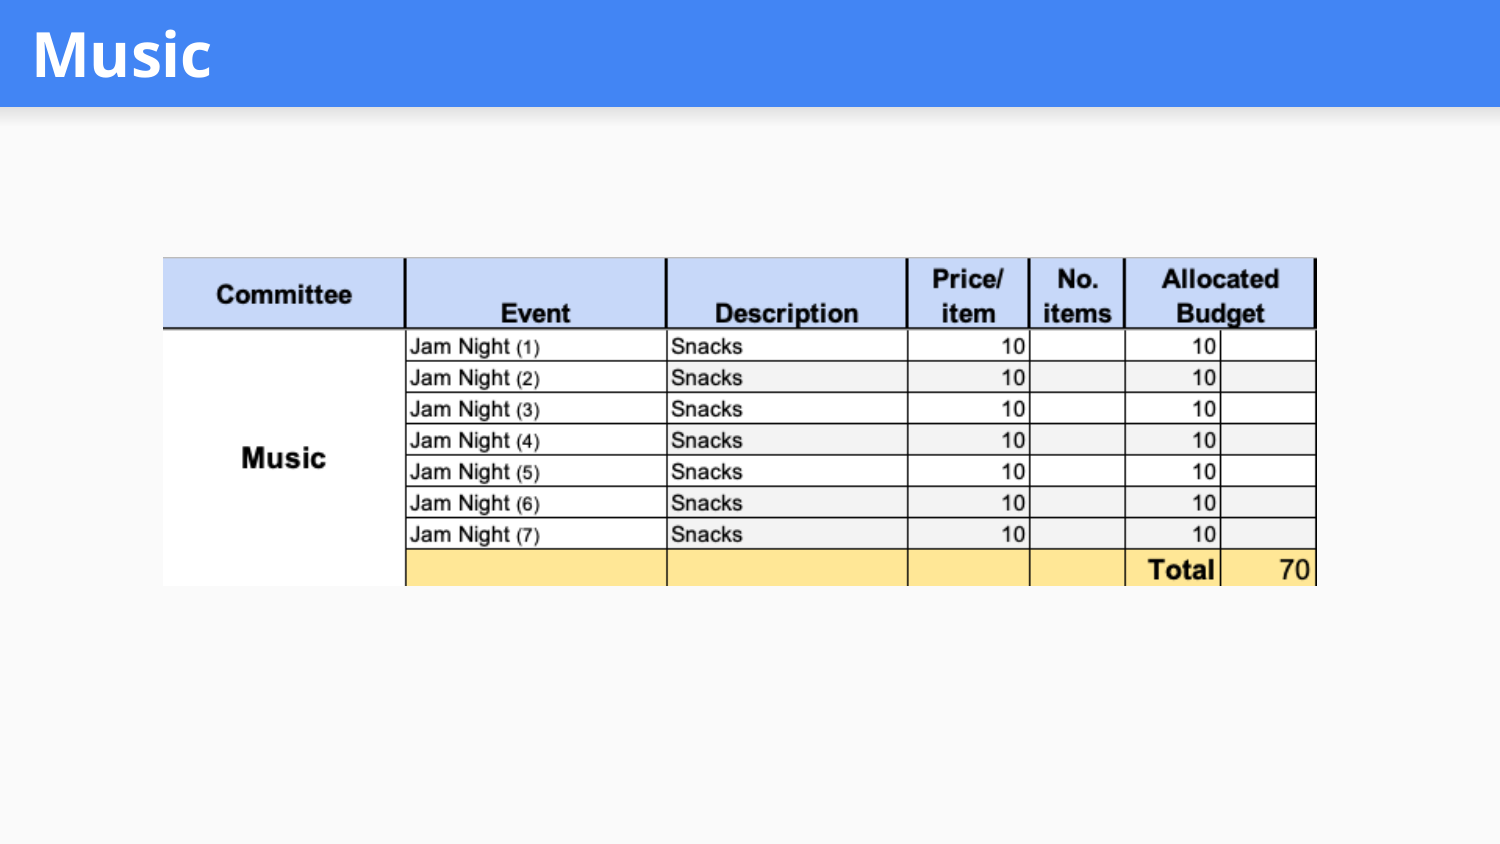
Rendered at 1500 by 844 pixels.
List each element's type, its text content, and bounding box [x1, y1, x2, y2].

picture [163, 257, 1317, 587]
title Music [16, 2, 1464, 102]
